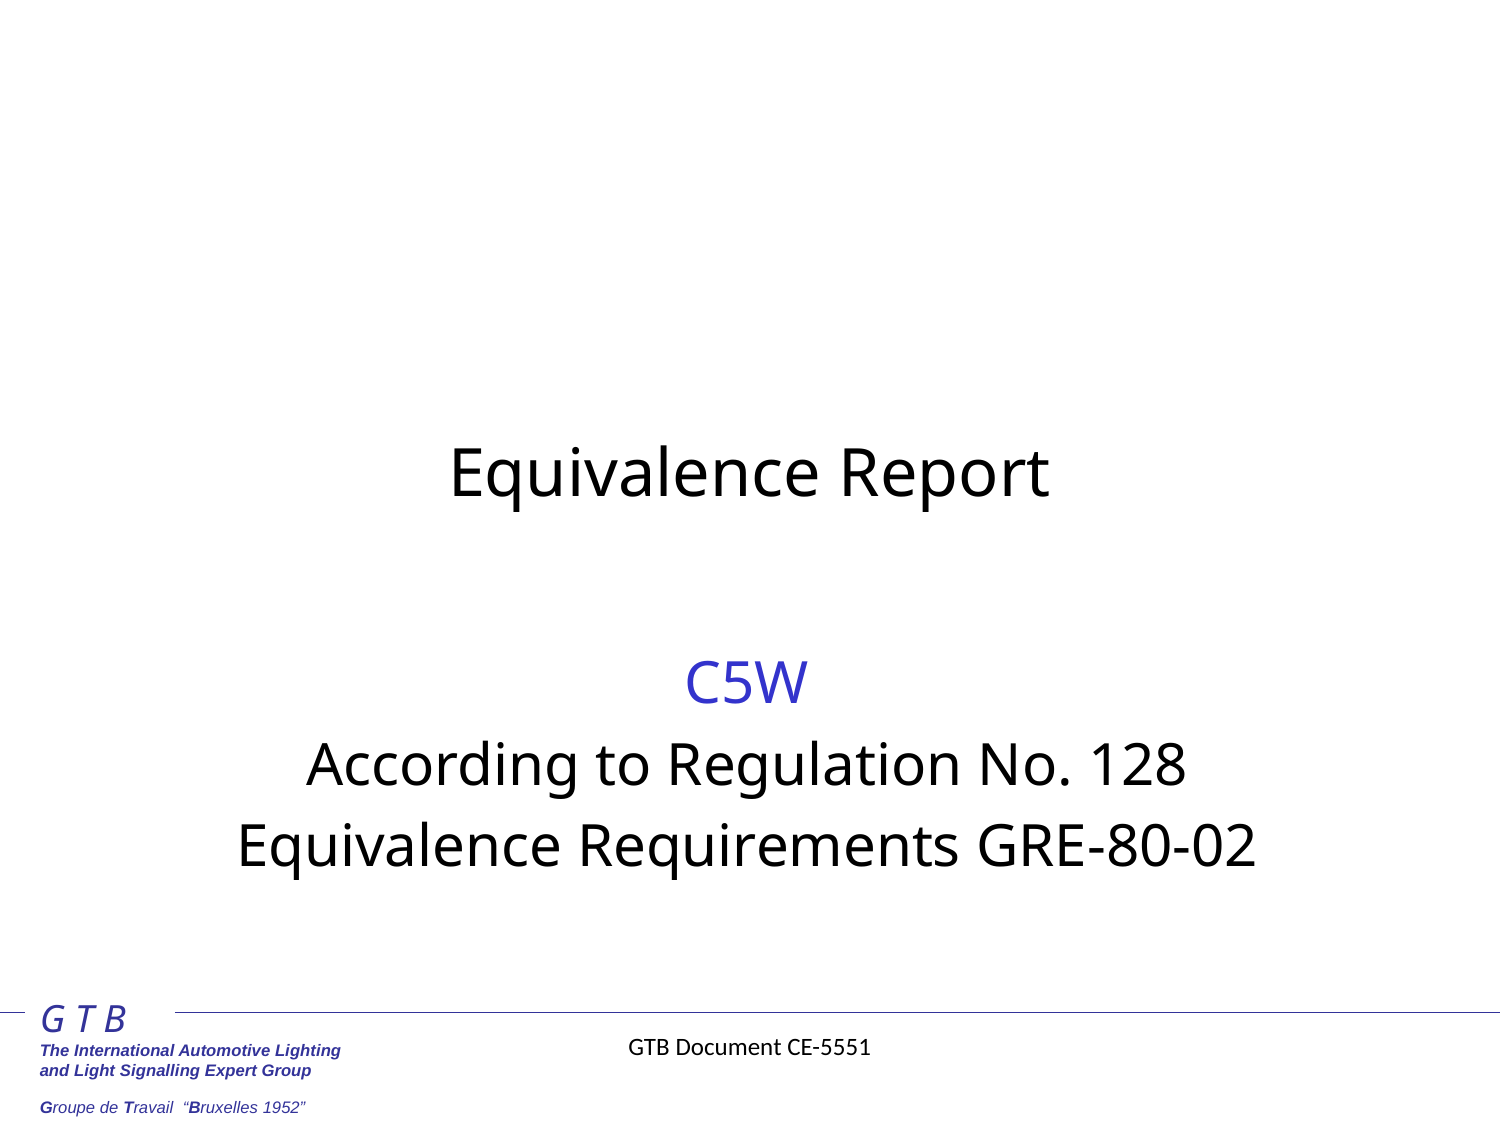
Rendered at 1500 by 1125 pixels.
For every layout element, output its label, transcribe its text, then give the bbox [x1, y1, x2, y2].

subtitle C5W According to Regulation No. 128 Equivalence Requirements GRE-80-02 [41, 637, 1454, 926]
footer GTB Document CE-5551 [512, 1022, 988, 1099]
title Equivalence Report [112, 349, 1388, 591]
